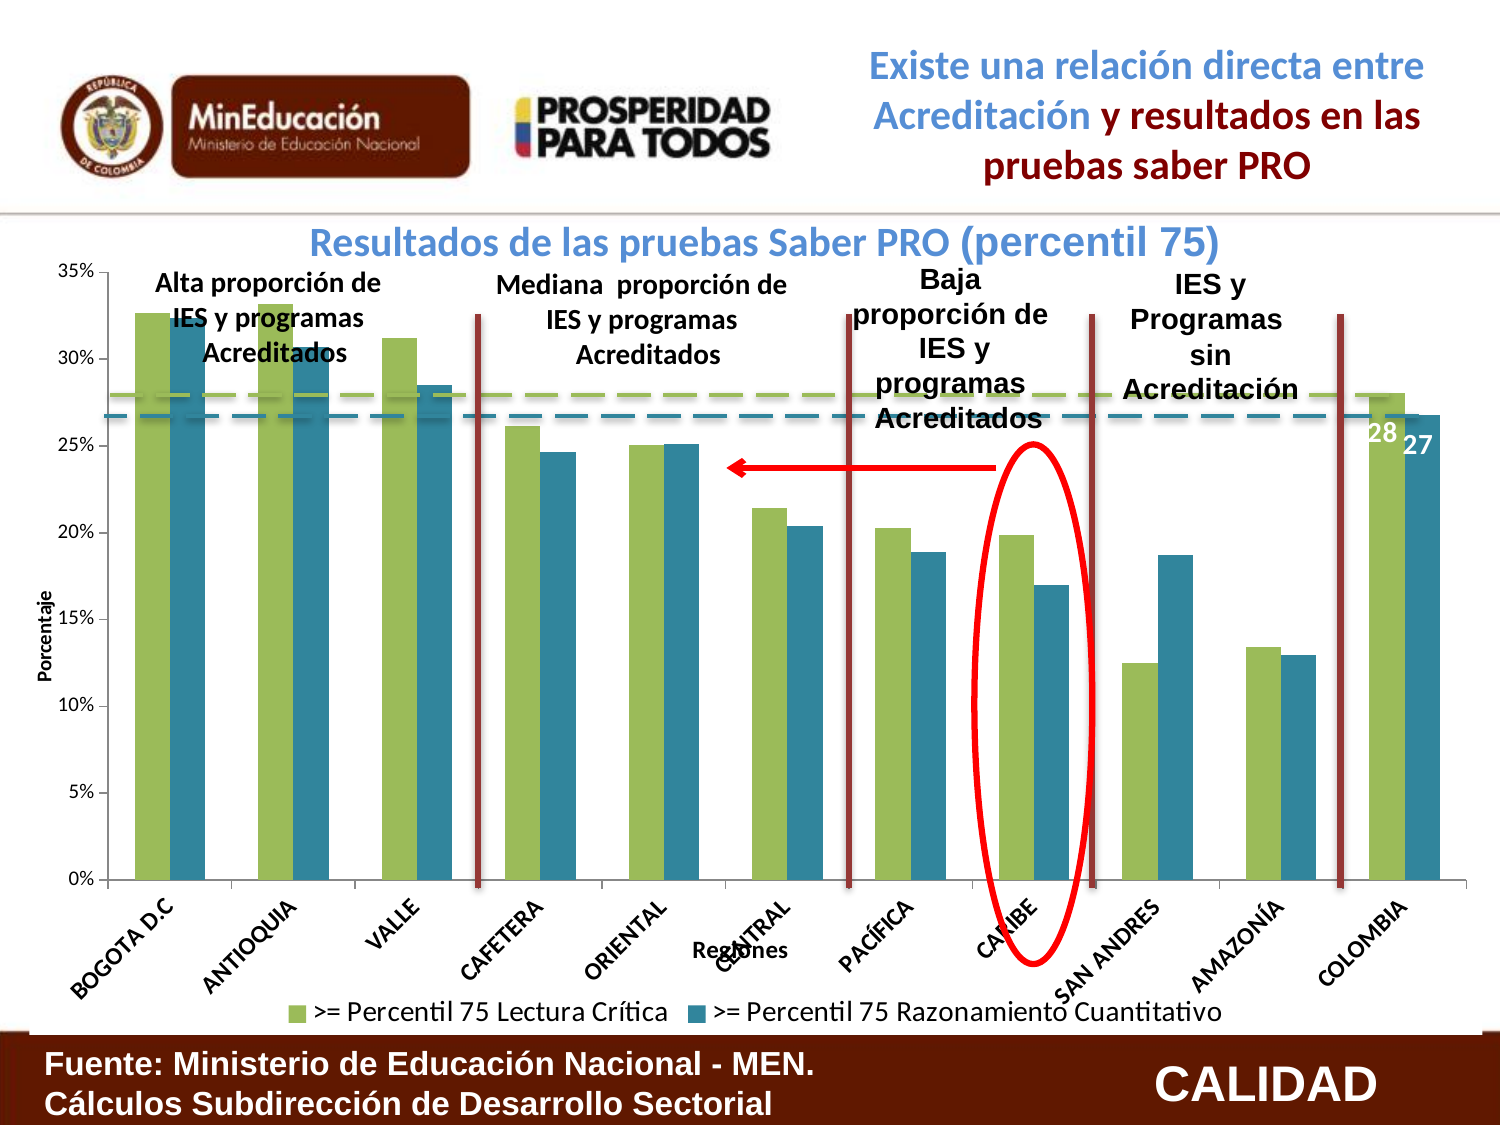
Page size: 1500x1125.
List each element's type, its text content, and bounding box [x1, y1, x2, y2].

chart [29, 255, 1483, 1036]
text_box CALIDAD [1009, 1043, 1500, 1119]
text_box Fuente: Ministerio de Educación Nacional - MEN. Cálculos Subdirección de Desarrollo Sectorial [29, 1042, 997, 1125]
text_box Existe una relación directa entre Acreditación y resultados en las pruebas saber PRO [812, 29, 1483, 197]
text_box Resultados de las pruebas Saber PRO (percentil 75) [56, 239, 1474, 253]
picture [0, 0, 1500, 1125]
